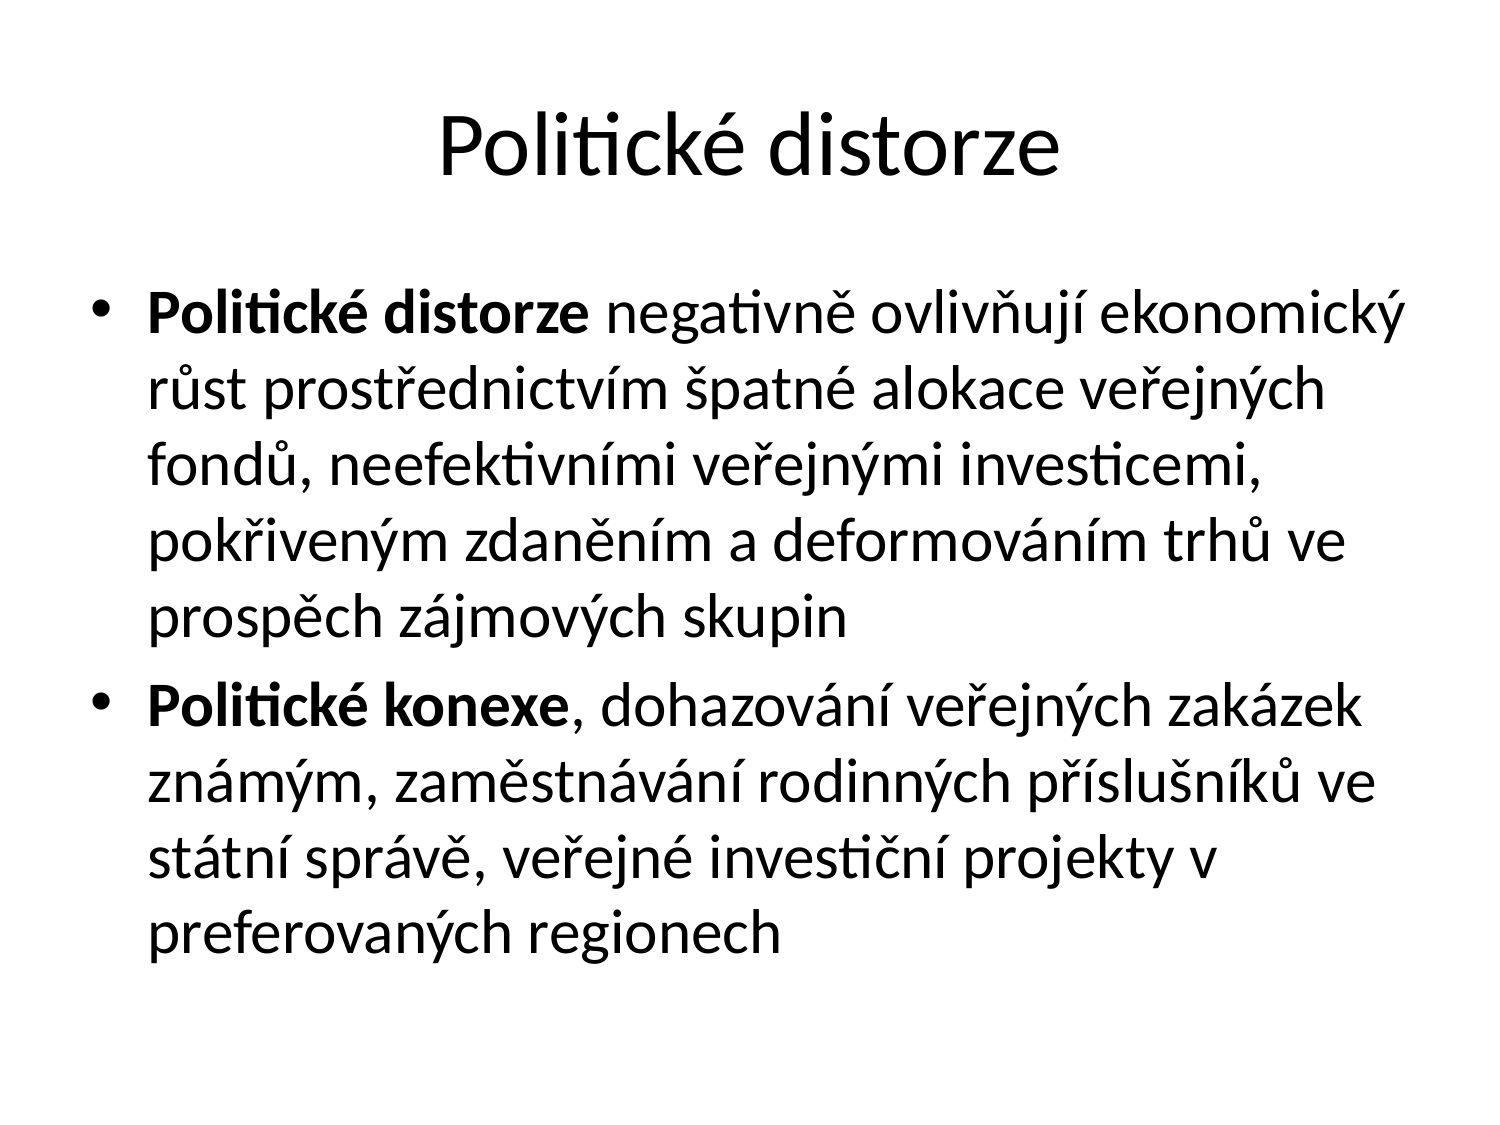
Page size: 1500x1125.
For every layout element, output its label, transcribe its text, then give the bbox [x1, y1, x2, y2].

title Politické distorze [75, 45, 1425, 233]
list Politické distorze negativně ovlivňují ekonomický růst prostřednictvím špatné alokace veřejných fondů, neefektivními veřejnými investicemi, pokřiveným zdaněním a deformováním trhů ve prospěch zájmových skupin Politické konexe, dohazování veřejných zakázek známým, zaměstnávání rodinných příslušníků ve státní správě, veřejné investiční projekty v preferovaných regionech [75, 262, 1425, 1005]
